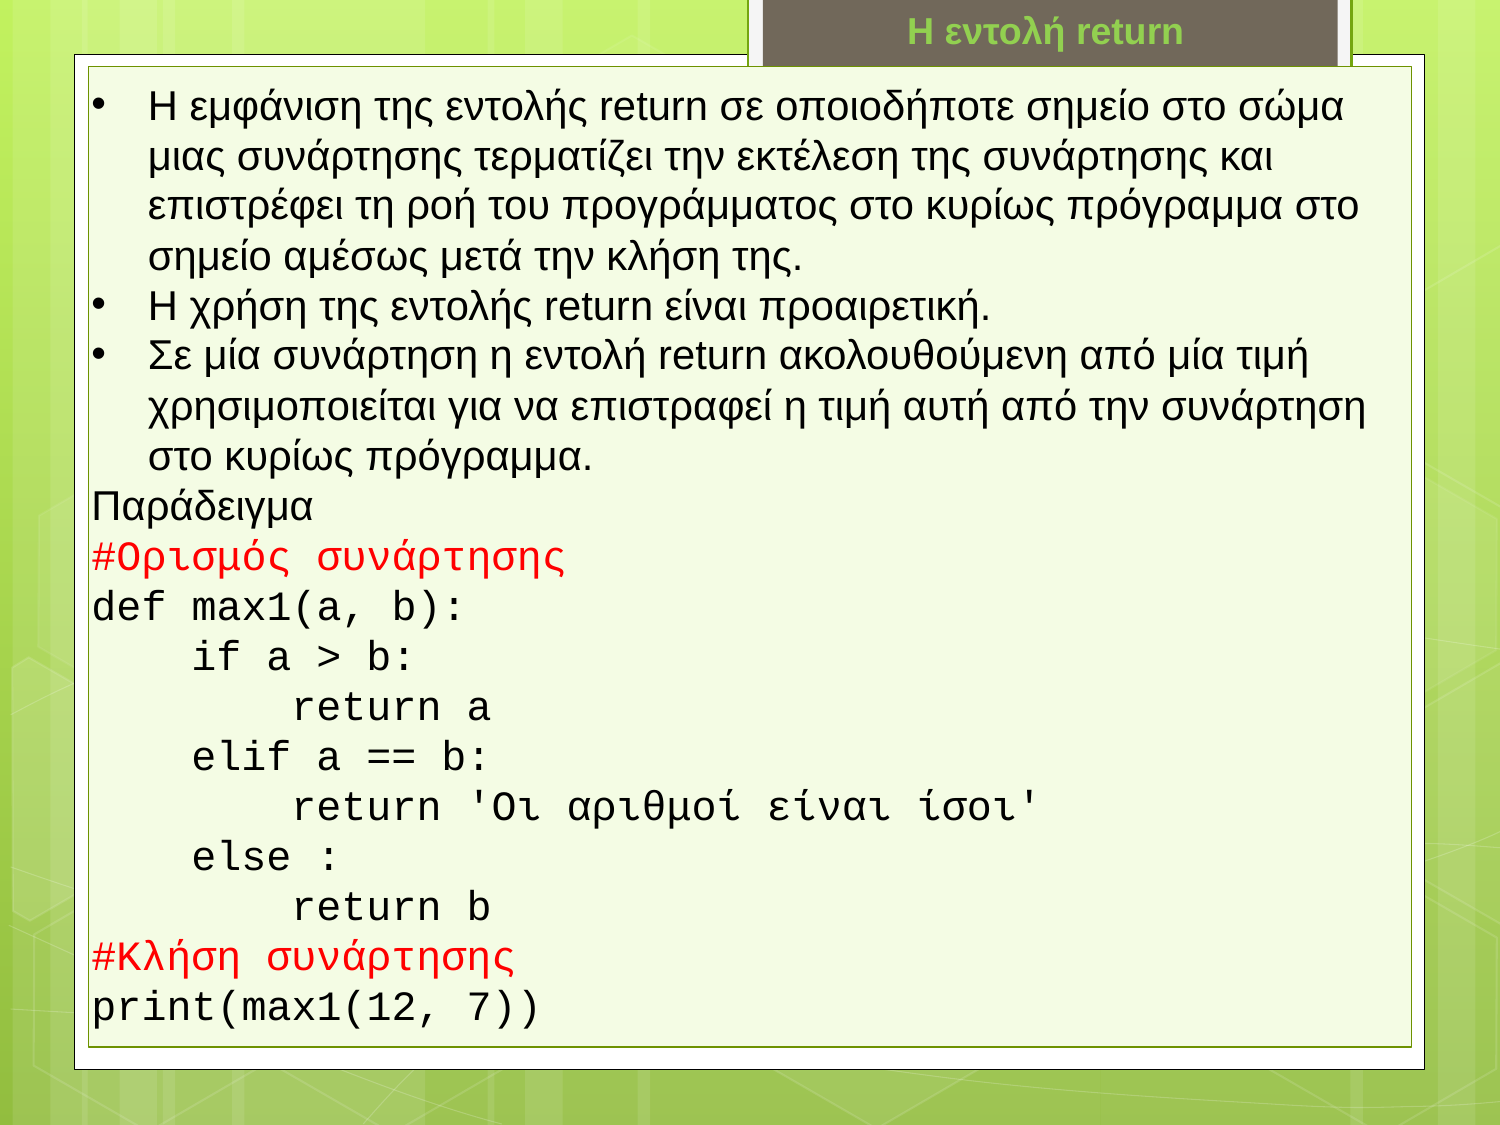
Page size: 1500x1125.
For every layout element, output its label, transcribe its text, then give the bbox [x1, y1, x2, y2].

text_box Η εμφάνιση της εντολής return σε οποιοδήποτε σημείο στο σώμα μιας συνάρτησης τερματίζει την εκτέλεση της συνάρτησης και επιστρέφει τη ροή του προγράμματος στο κυρίως πρόγραμμα στο σημείο αμέσως μετά την κλήση της. Η χρήση της εντολής return είναι προαιρετική. Σε μία συνάρτηση η εντολή return ακολουθούμενη από μία τιμή χρησιμοποιείται για να επιστραφεί η τιμή αυτή από την συνάρτηση στο κυρίως πρόγραμμα. Παράδειγμα #Ορισμός συνάρτησης def max1(a, b): if a > b: return a elif a == b: return 'Οι αριθμοί είναι ίσοι' else : return b #Κλήση συνάρτησης print(max1(12, 7)) [76, 70, 1412, 1037]
text_box [87, 65, 1413, 1048]
text_box H εντολή return [892, 0, 1221, 60]
